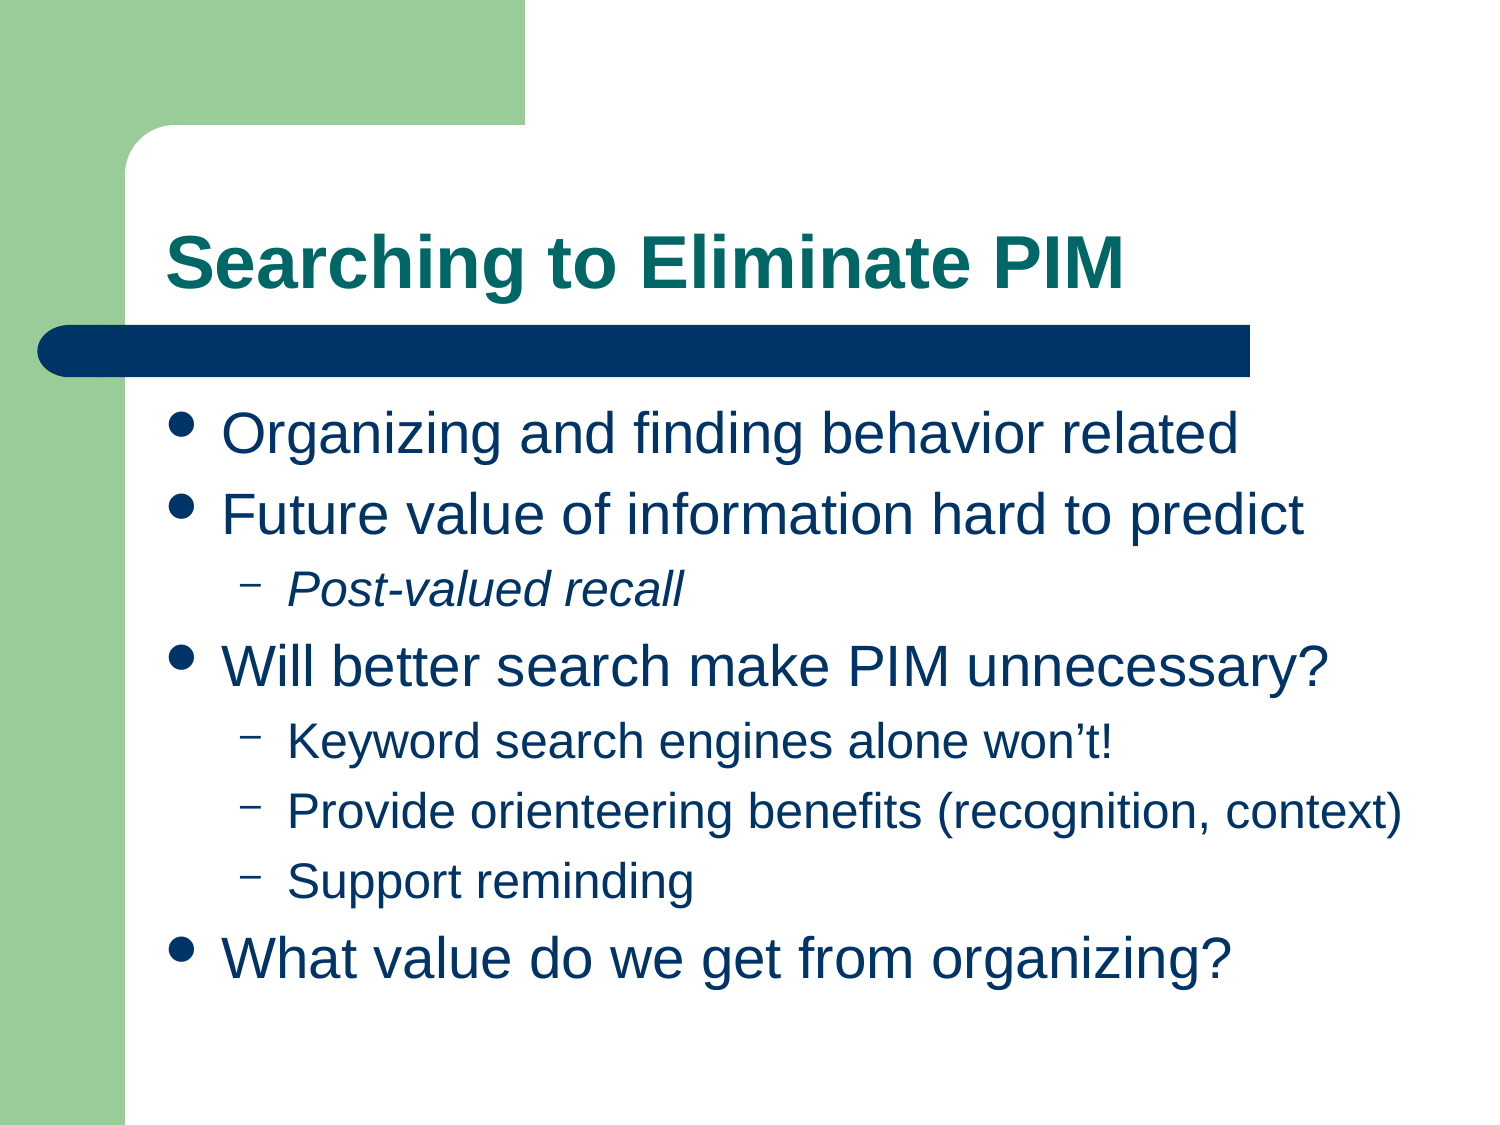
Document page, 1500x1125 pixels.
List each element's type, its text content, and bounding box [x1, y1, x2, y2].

list Organizing and finding behavior related Future value of information hard to predict Post-valued recall Will better search make PIM unnecessary? Keyword search engines alone won’t! Provide orienteering benefits (recognition, context) Support reminding What value do we get from organizing? [149, 387, 1463, 1001]
title Searching to Eliminate PIM [149, 124, 1463, 313]
